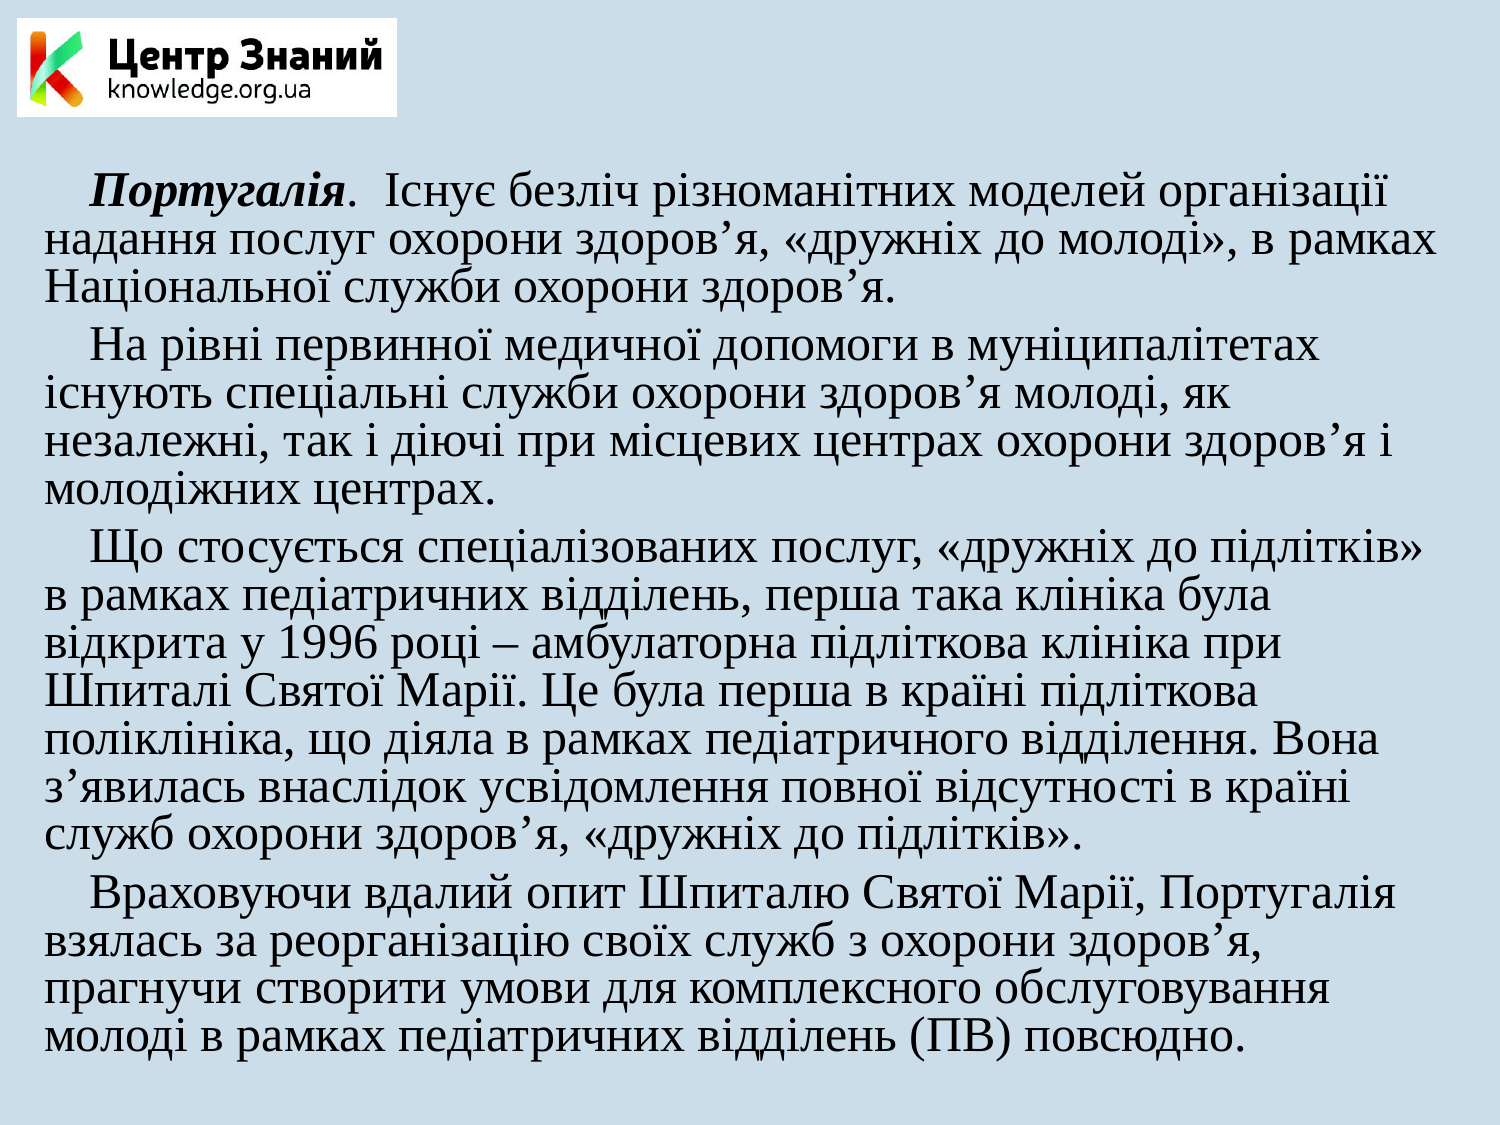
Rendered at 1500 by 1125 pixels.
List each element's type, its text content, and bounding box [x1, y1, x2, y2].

picture [17, 18, 397, 118]
list Португалія. Існує безліч різноманітних моделей організації надання послуг охорони здоров’я, «дружніх до молоді», в рамках Національної служби охорони здоров’я. На рівні первинної медичної допомоги в муніципалітетах існують спеціальні служби охорони здоров’я молоді, як незалежні, так і діючі при місцевих центрах охорони здоров’я і молодіжних центрах. Що стосується спеціалізованих послуг, «дружніх до підлітків» в рамках педіатричних відділень, перша така клініка була відкрита у 1996 році – амбулаторна підліткова клініка при Шпиталі Святої Марії. Це була перша в країні підліткова поліклініка, що діяла в рамках педіатричного відділення. Вона з’явилась внаслідок усвідомлення повної відсутності в країні служб охорони здоров’я, «дружніх до підлітків». Враховуючи вдалий опит Шпиталю Святої Марії, Португалія взялась за реорганізацію своїх служб з охорони здоров’я, прагнучи створити умови для комплексного обслуговування молоді в рамках педіатричних відділень (ПВ) повсюдно. [29, 160, 1471, 1095]
